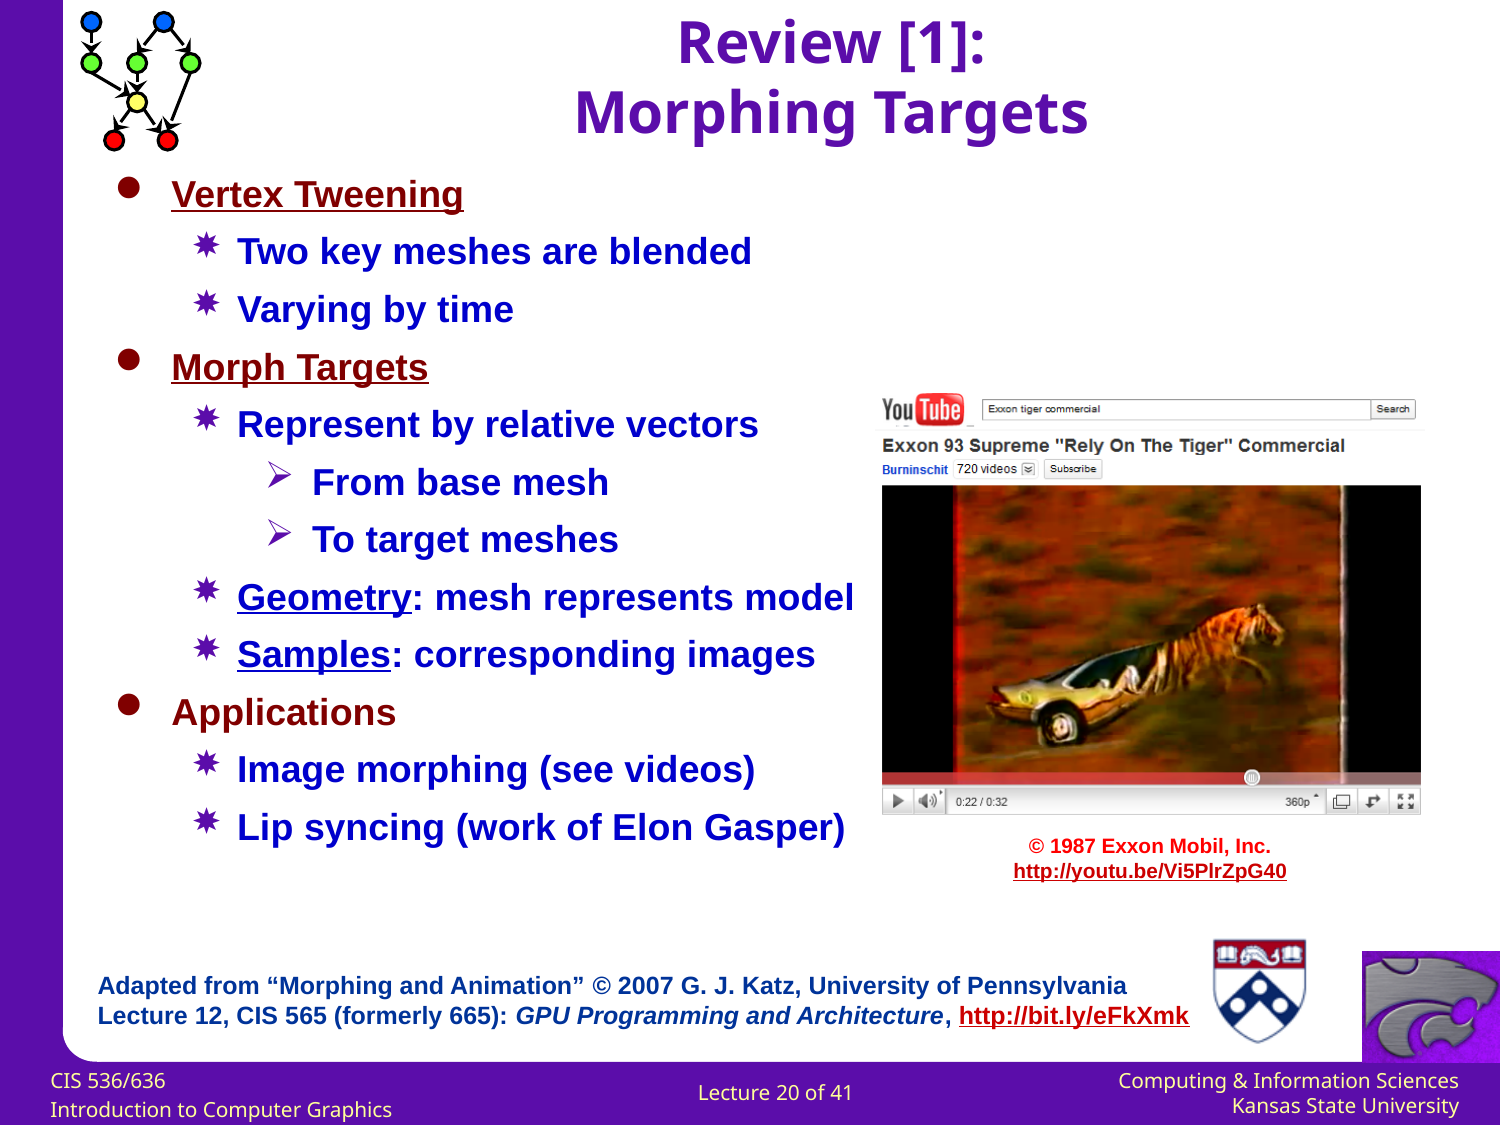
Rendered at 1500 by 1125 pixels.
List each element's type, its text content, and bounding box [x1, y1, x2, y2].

text_box Adapted from “Morphing and Animation” © 2007 G. J. Katz, University of Pennsylvania Lecture 12, CIS 565 (formerly 665): GPU Programming and Architecture, http://bit.ly/eFkXmk [82, 962, 1205, 1038]
picture [1362, 951, 1500, 1063]
picture [1212, 937, 1312, 1048]
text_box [874, 390, 1426, 891]
text_box Review [1]: Morphing Targets [187, 12, 1475, 138]
text_box Vertex Tweening Two key meshes are blended Varying by time Morph Targets Represent by relative vectors From base mesh To target meshes Geometry: mesh represents model Samples: corresponding images Applications Image morphing (see videos) Lip syncing (work of Elon Gasper) [99, 162, 1475, 900]
